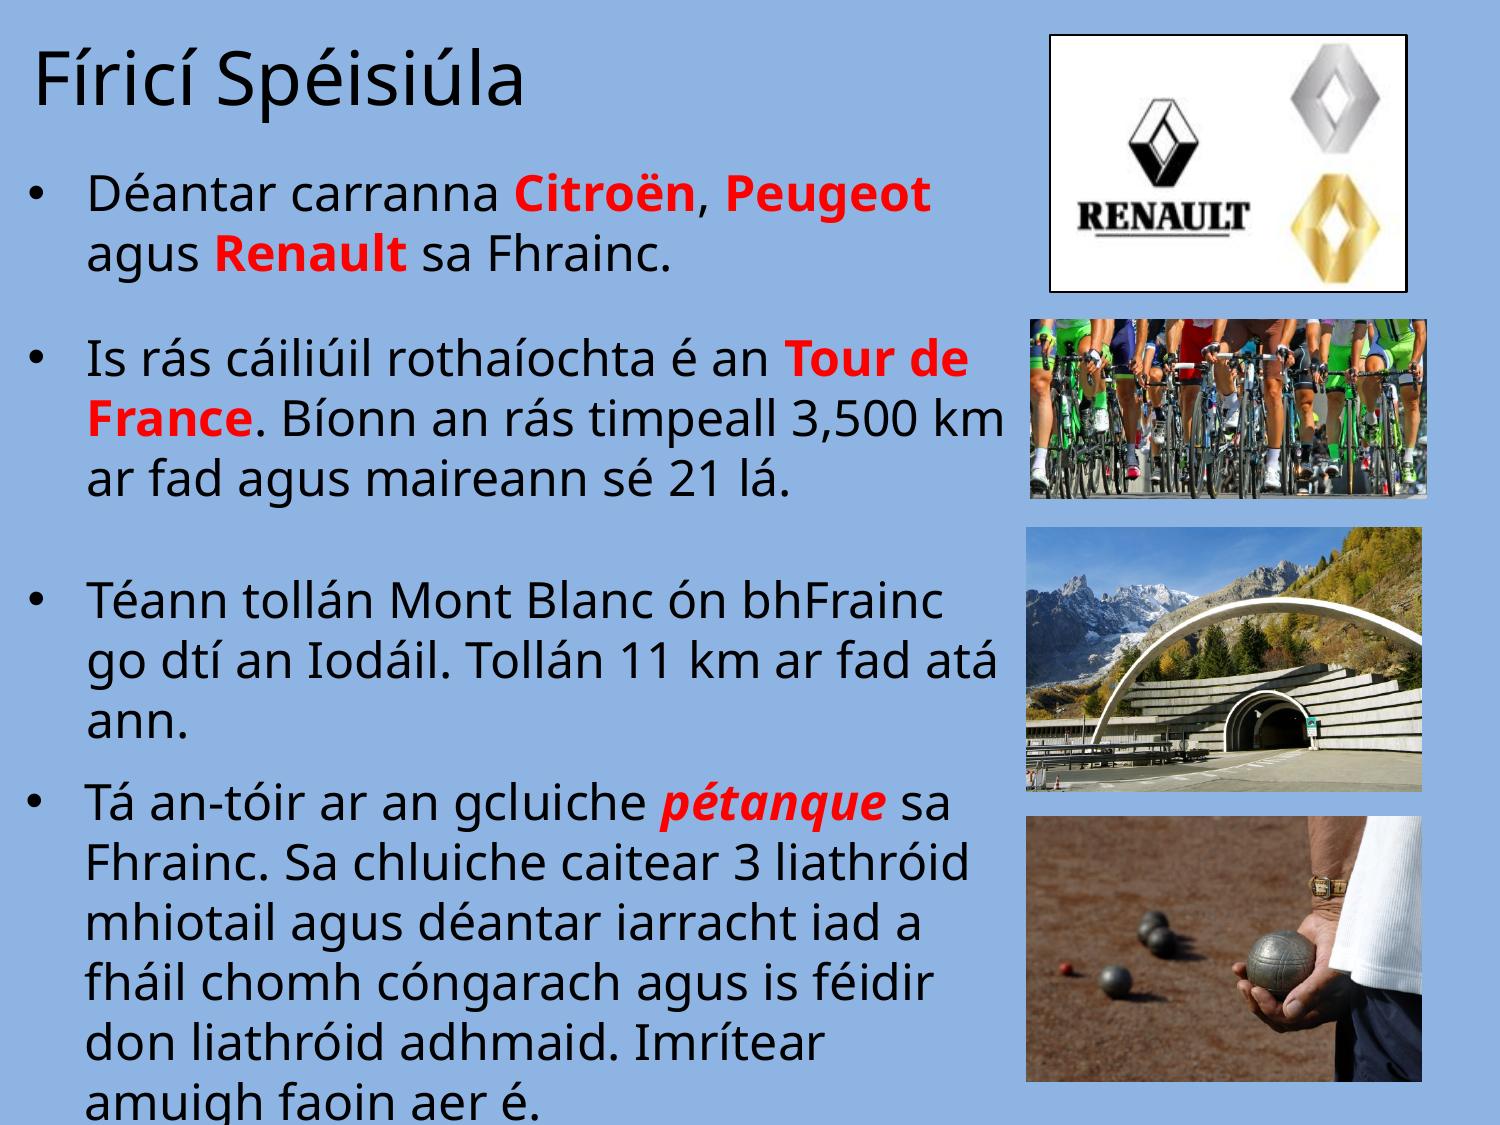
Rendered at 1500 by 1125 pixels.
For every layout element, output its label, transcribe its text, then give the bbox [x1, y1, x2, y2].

picture [1030, 319, 1427, 500]
text_box Is rás cáiliúil rothaíochta é an Tour de France. Bíonn an rás timpeall 3,500 km ar fad agus maireann sé 21 lá. [12, 319, 1026, 515]
text_box Tá an-tóir ar an gcluiche pétanque sa Fhrainc. Sa chluiche caitear 3 liathróid mhiotail agus déantar iarracht iad a fháil chomh cóngarach agus is féidir don liathróid adhmaid. Imrítear amuigh faoin aer é. [10, 763, 1017, 1125]
picture [1025, 816, 1422, 1082]
text_box Fíricí Spéisiúla [17, 23, 543, 128]
text_box Déantar carranna Citroën, Peugeot agus Renault sa Fhrainc. [12, 154, 1031, 290]
picture [1051, 35, 1406, 292]
picture [1025, 526, 1422, 792]
text_box Téann tollán Mont Blanc ón bhFrainc go dtí an Iodáil. Tollán 11 km ar fad atá ann. [12, 560, 1020, 756]
